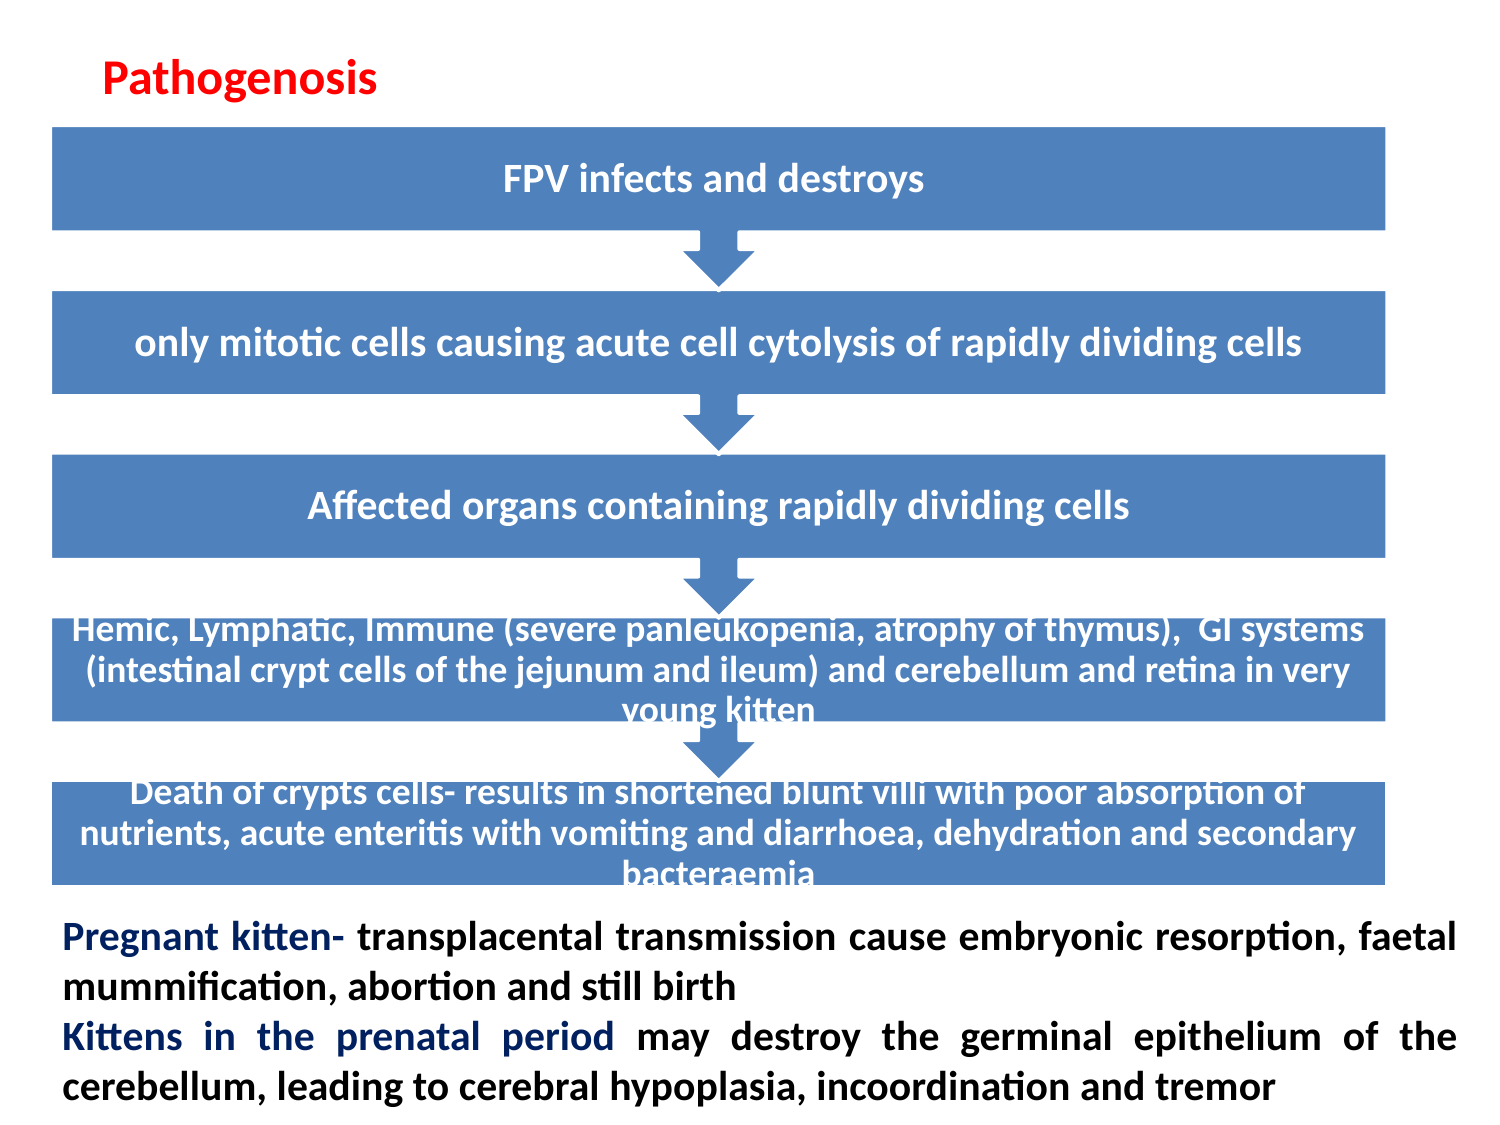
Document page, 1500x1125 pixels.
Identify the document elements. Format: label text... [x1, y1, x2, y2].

text_box Pregnant kitten- transplacental transmission cause embryonic resorption, faetal mummification, abortion and still birth Kittens in the prenatal period may destroy the germinal epithelium of the cerebellum, leading to cerebral hypoplasia, incoordination and tremor [47, 901, 1473, 1117]
text_box Pathogenosis [87, 37, 838, 113]
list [49, 124, 1388, 888]
